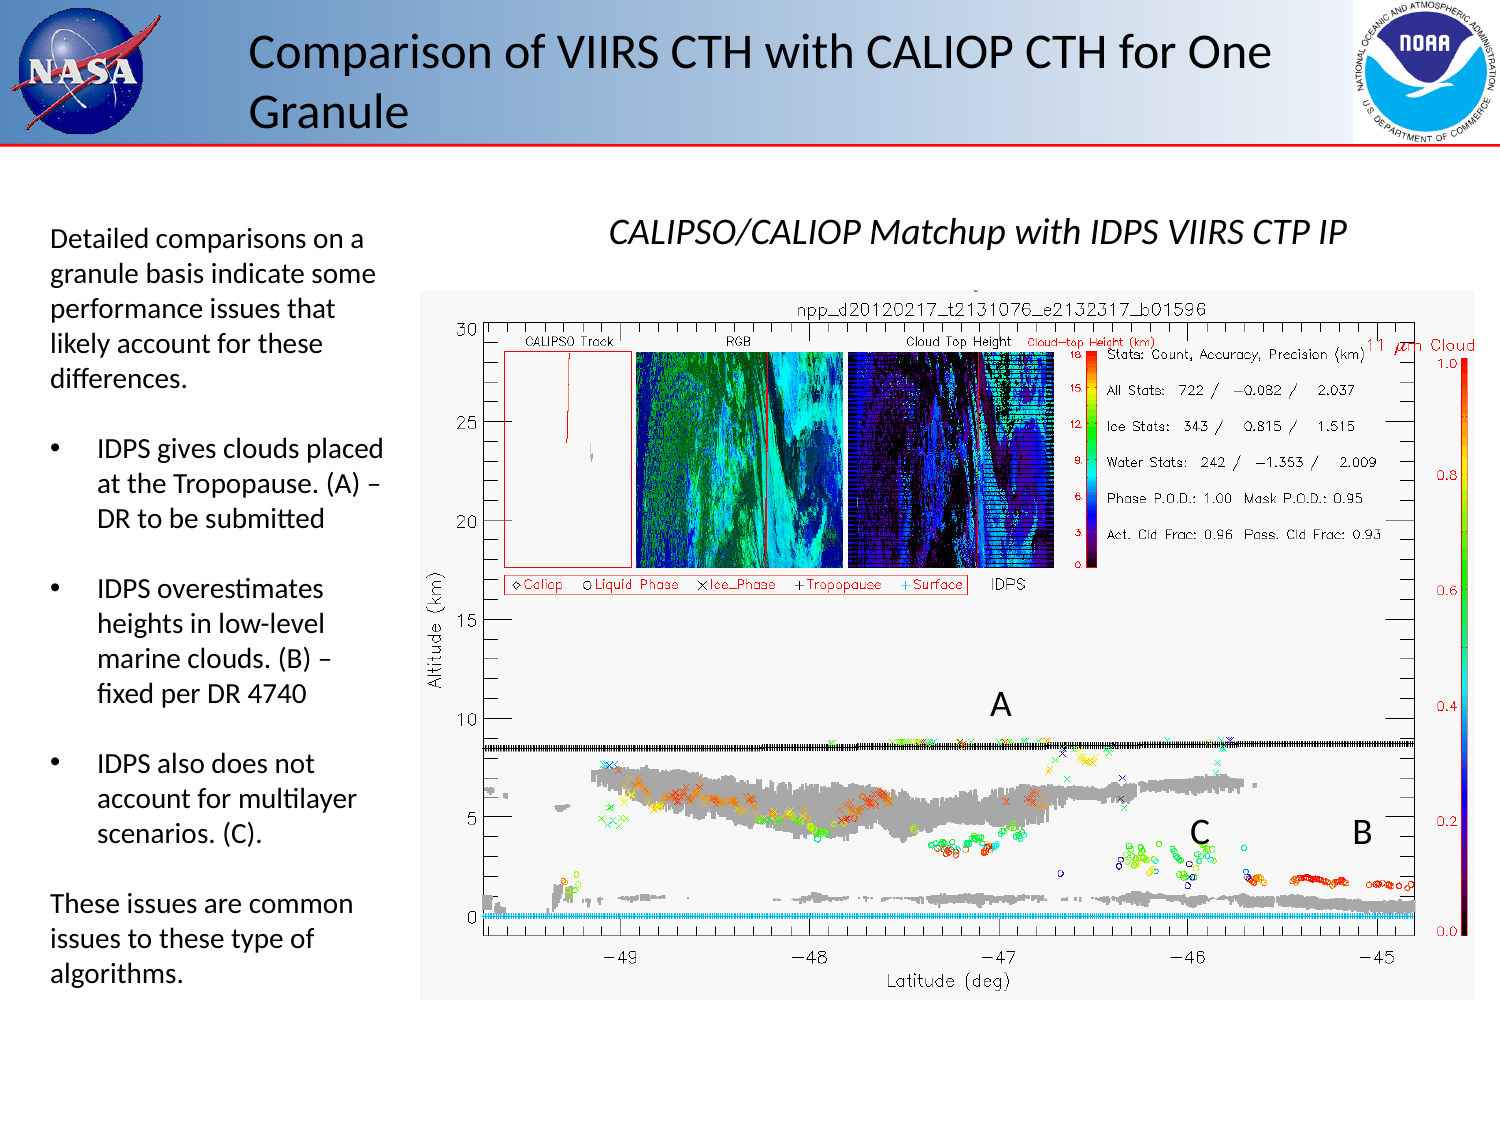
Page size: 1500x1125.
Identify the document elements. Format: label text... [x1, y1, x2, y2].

picture [0, 0, 161, 142]
title Comparison of VIIRS CTH with CALIOP CTH for One Granule [167, 10, 1354, 146]
text_box CALIPSO/CALIOP Matchup with IDPS VIIRS CTP IP [594, 199, 1363, 260]
picture [420, 290, 1476, 1001]
picture [1353, 0, 1498, 144]
text_box Detailed comparisons on a granule basis indicate some performance issues that likely account for these differences. IDPS gives clouds placed at the Tropopause. (A) – DR to be submitted IDPS overestimates heights in low-level marine clouds. (B) – fixed per DR 4740 IDPS also does not account for multilayer scenarios. (C). These issues are common issues to these type of algorithms. [35, 212, 400, 997]
